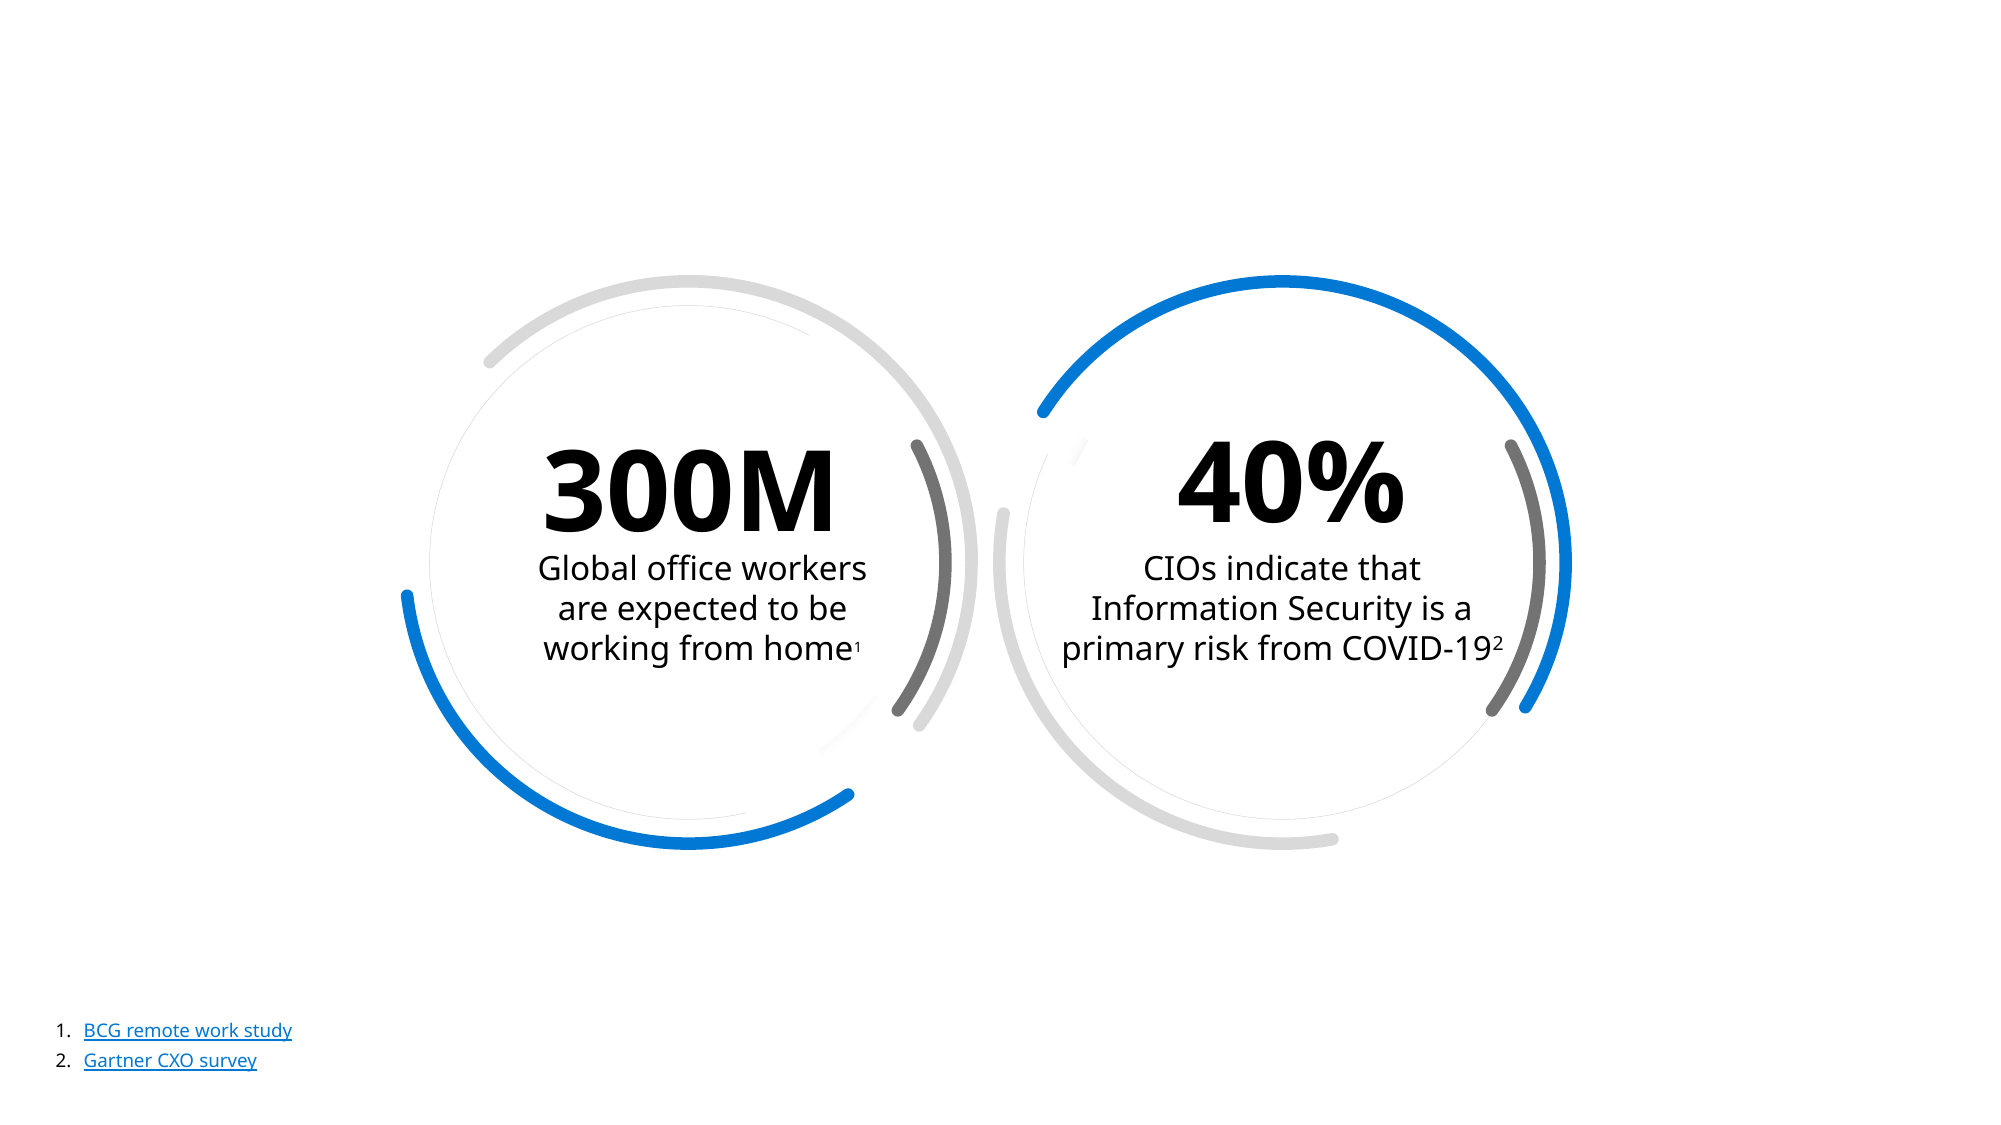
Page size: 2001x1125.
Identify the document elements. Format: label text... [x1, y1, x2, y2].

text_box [404, 281, 1566, 844]
text_box BCG remote work study Gartner CXO survey [55, 950, 1916, 1075]
